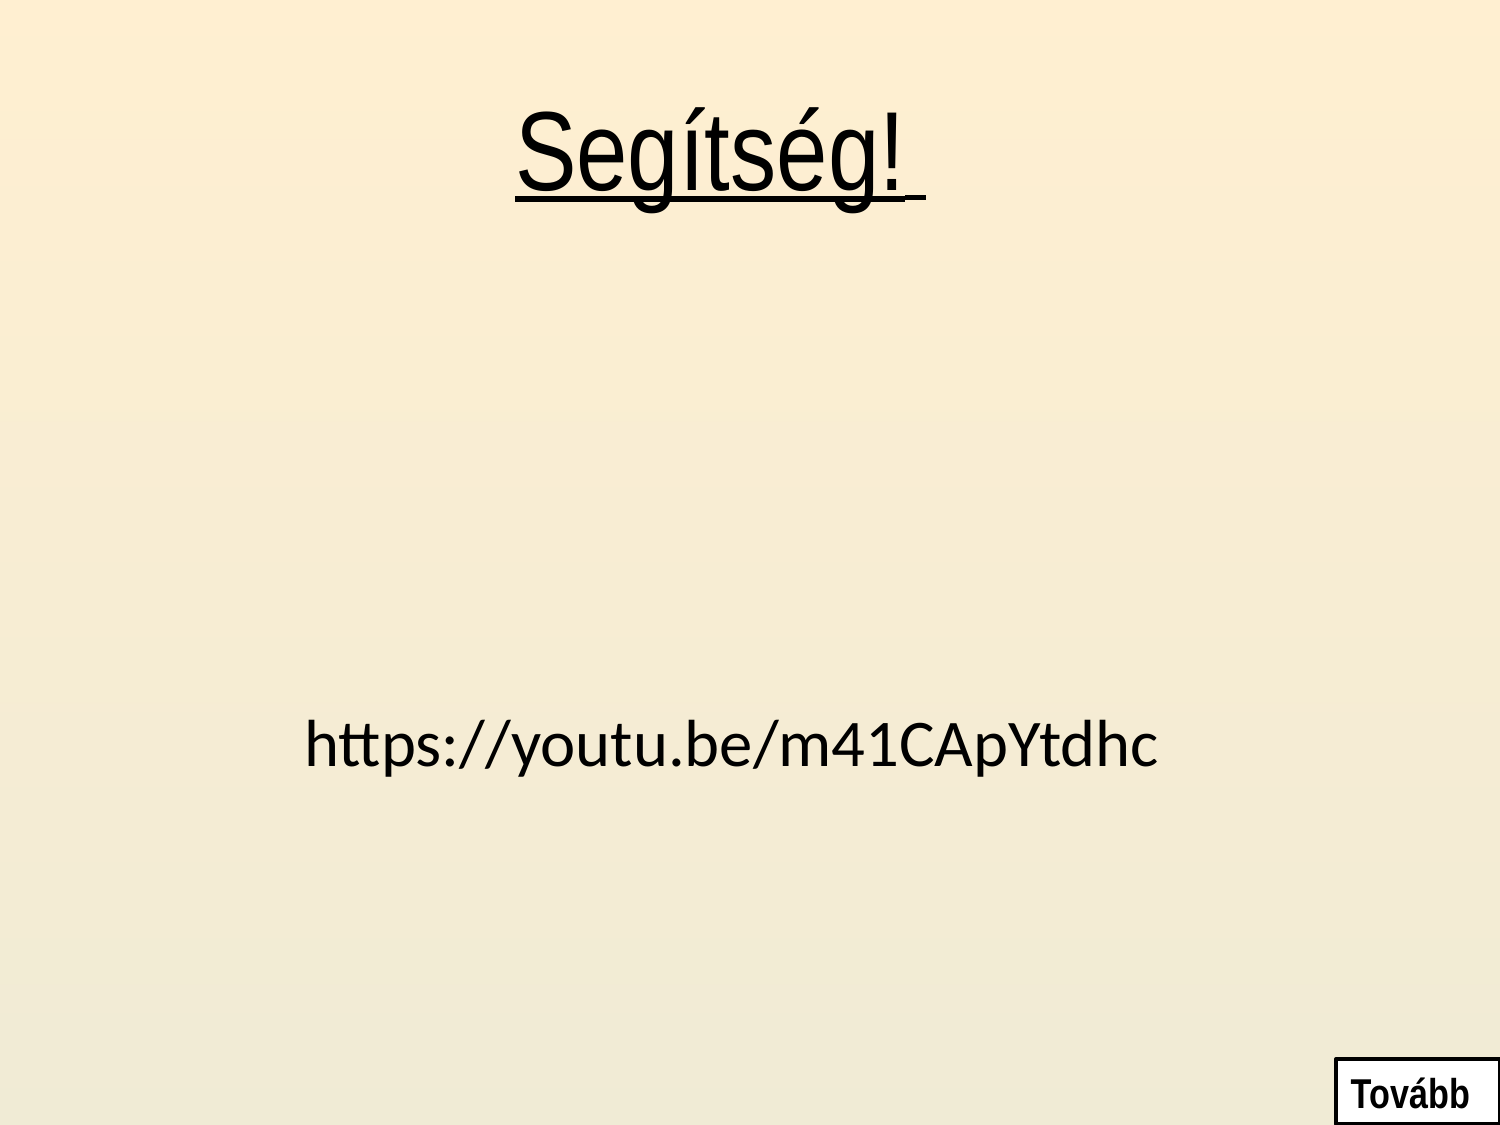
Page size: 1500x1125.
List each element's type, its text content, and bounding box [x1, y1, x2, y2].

text_box Segítség! [386, 70, 1055, 220]
text_box Tovább [1334, 1057, 1500, 1125]
list https://youtu.be/m41CApYtdhc [289, 692, 1225, 863]
